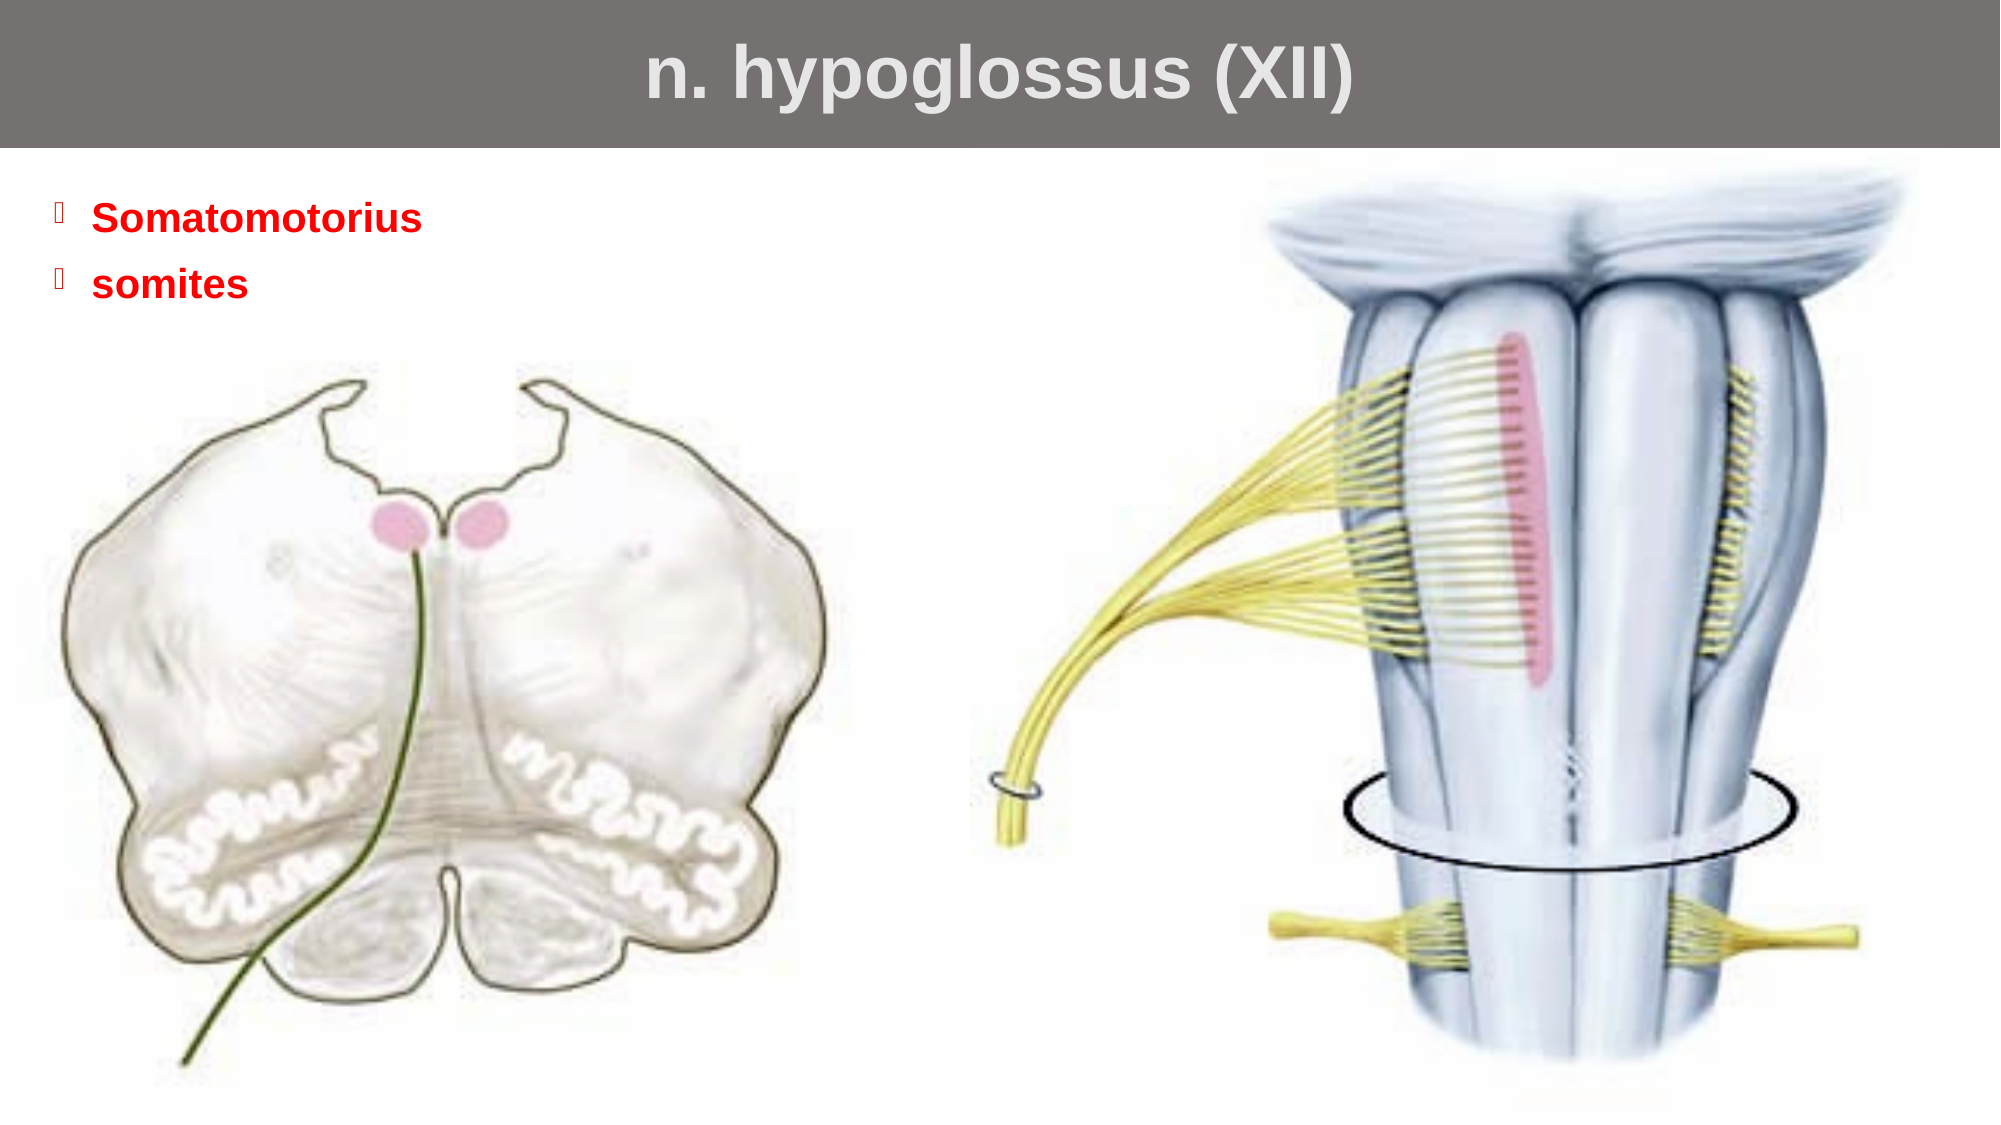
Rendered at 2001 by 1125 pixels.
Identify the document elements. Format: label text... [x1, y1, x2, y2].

text_box n. hypoglossus (XII) [0, 0, 2000, 148]
text_box Somatomotorius somites [38, 189, 970, 1102]
picture [17, 308, 890, 1125]
picture [970, 58, 1947, 1125]
